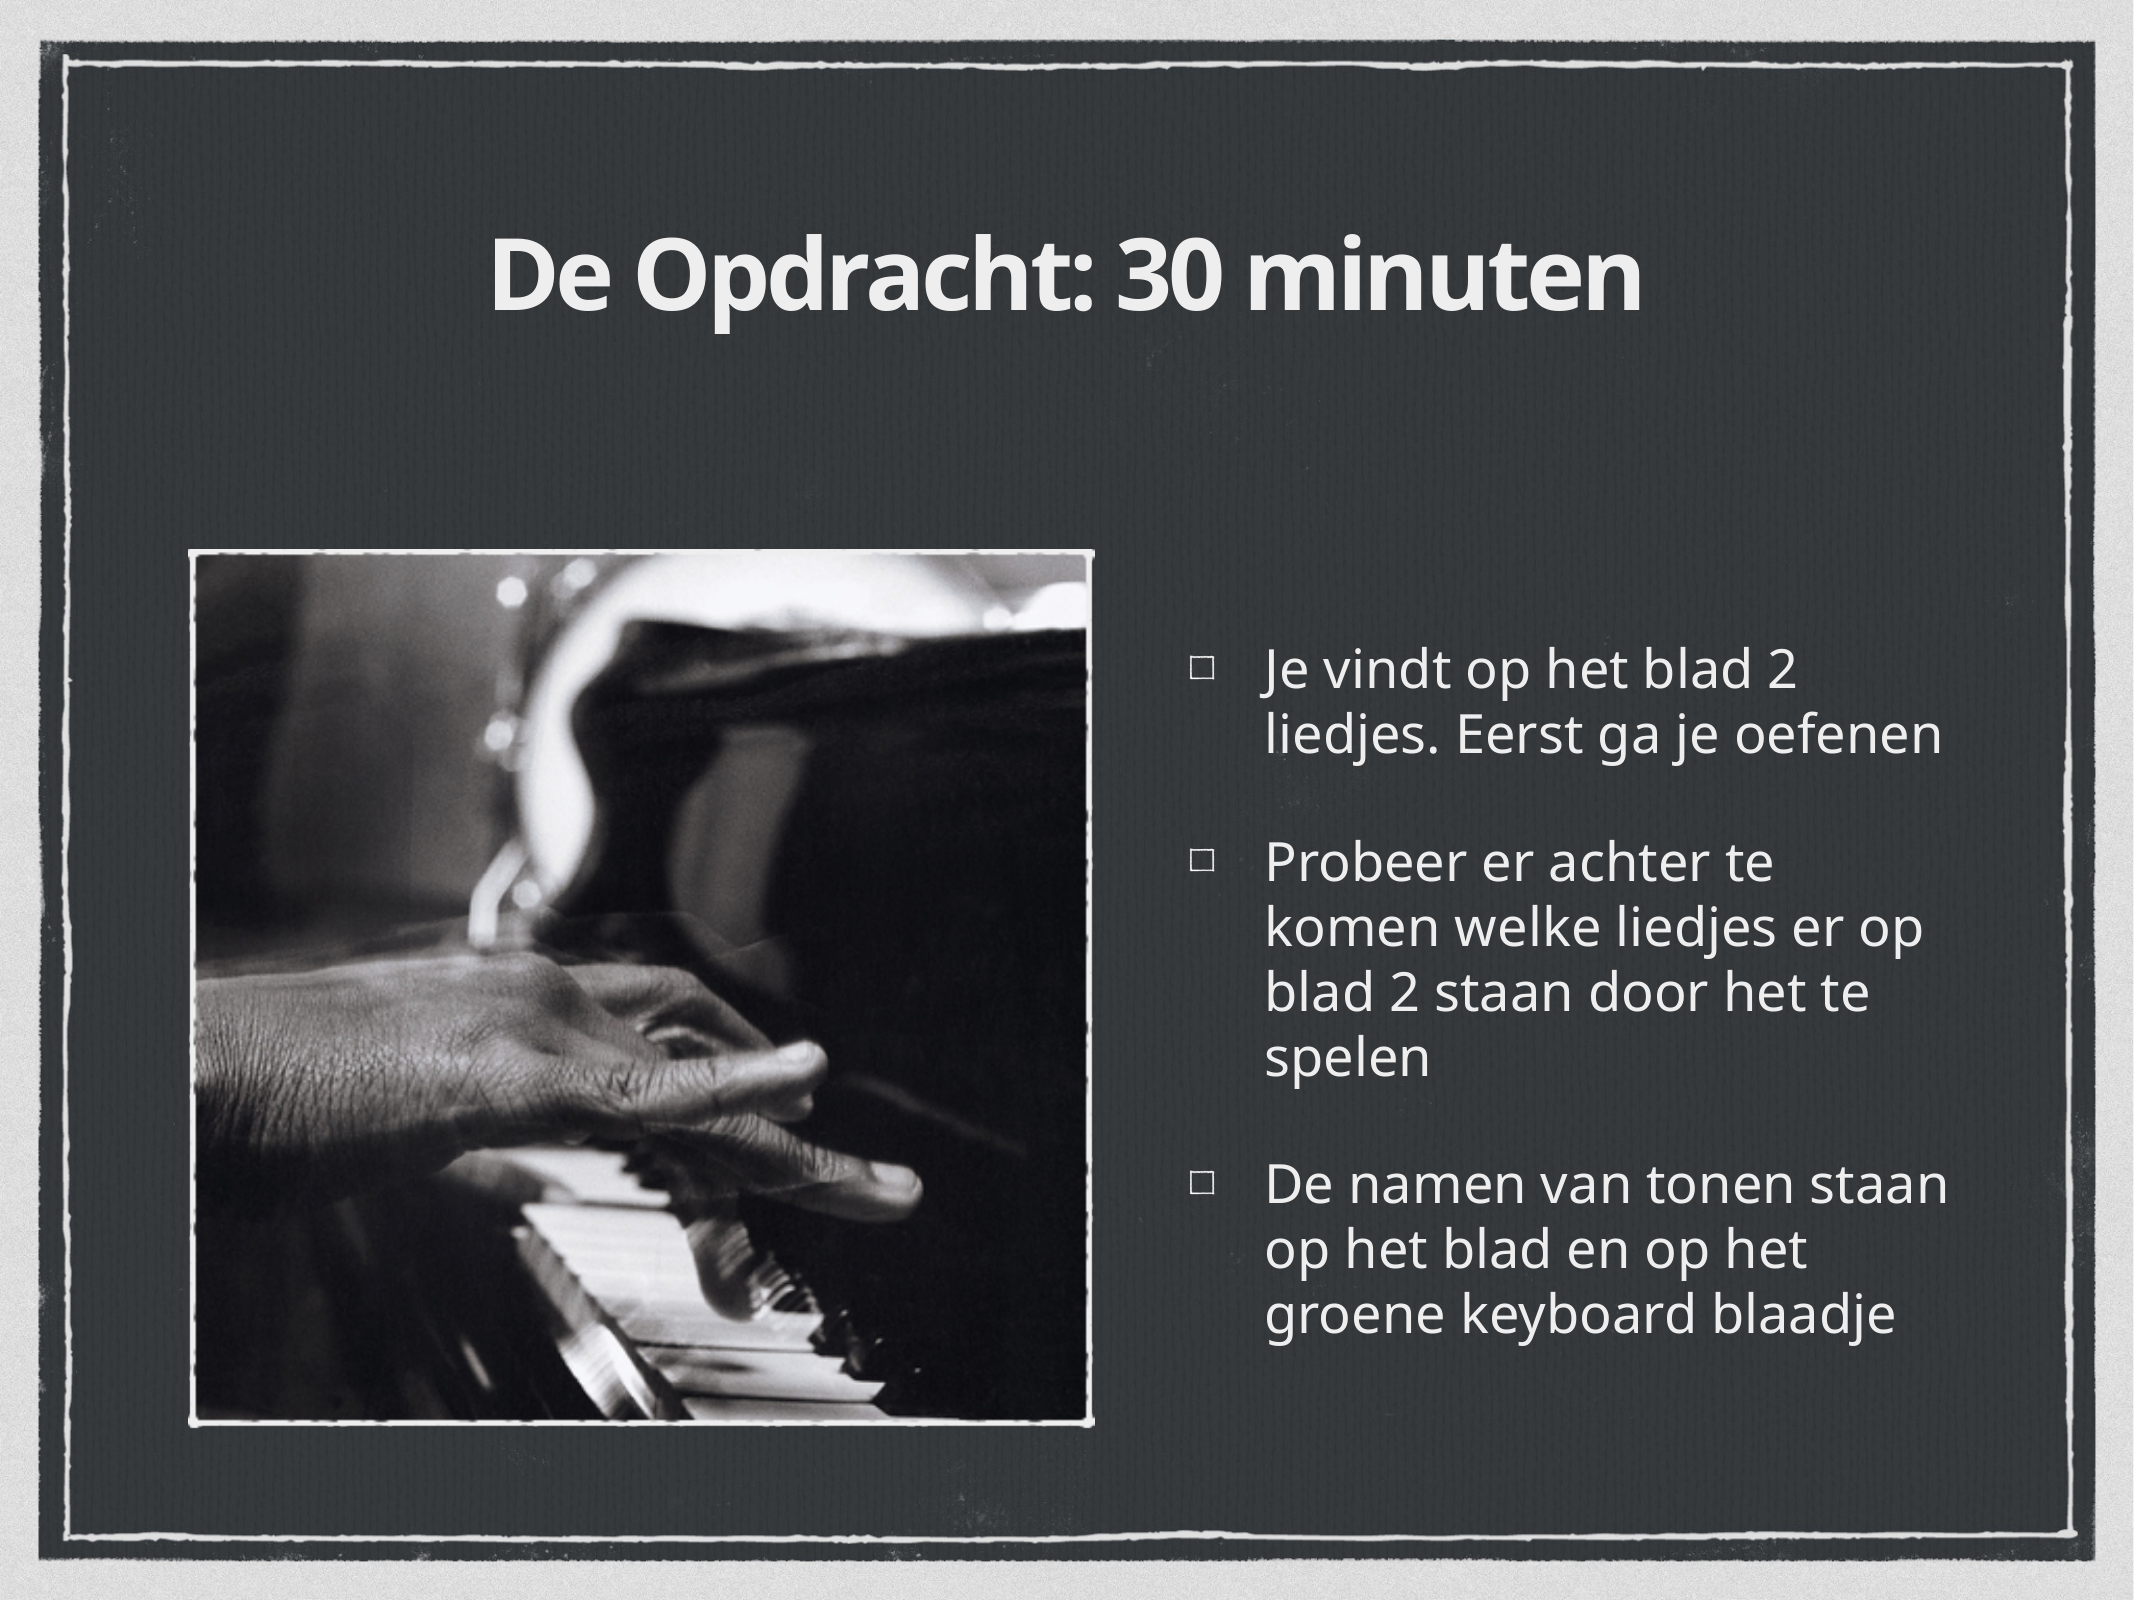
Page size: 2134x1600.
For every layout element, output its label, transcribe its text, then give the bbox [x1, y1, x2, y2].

picture [0, 0, 2134, 1600]
list Je vindt op het blad 2 liedjes. Eerst ga je oefenen Probeer er achter te komen welke liedjes er op blad 2 staan door het te spelen De namen van tonen staan op het blad en op het groene keyboard blaadje [1180, 547, 1974, 1432]
title De Opdracht: 30 minuten [207, 114, 1926, 428]
